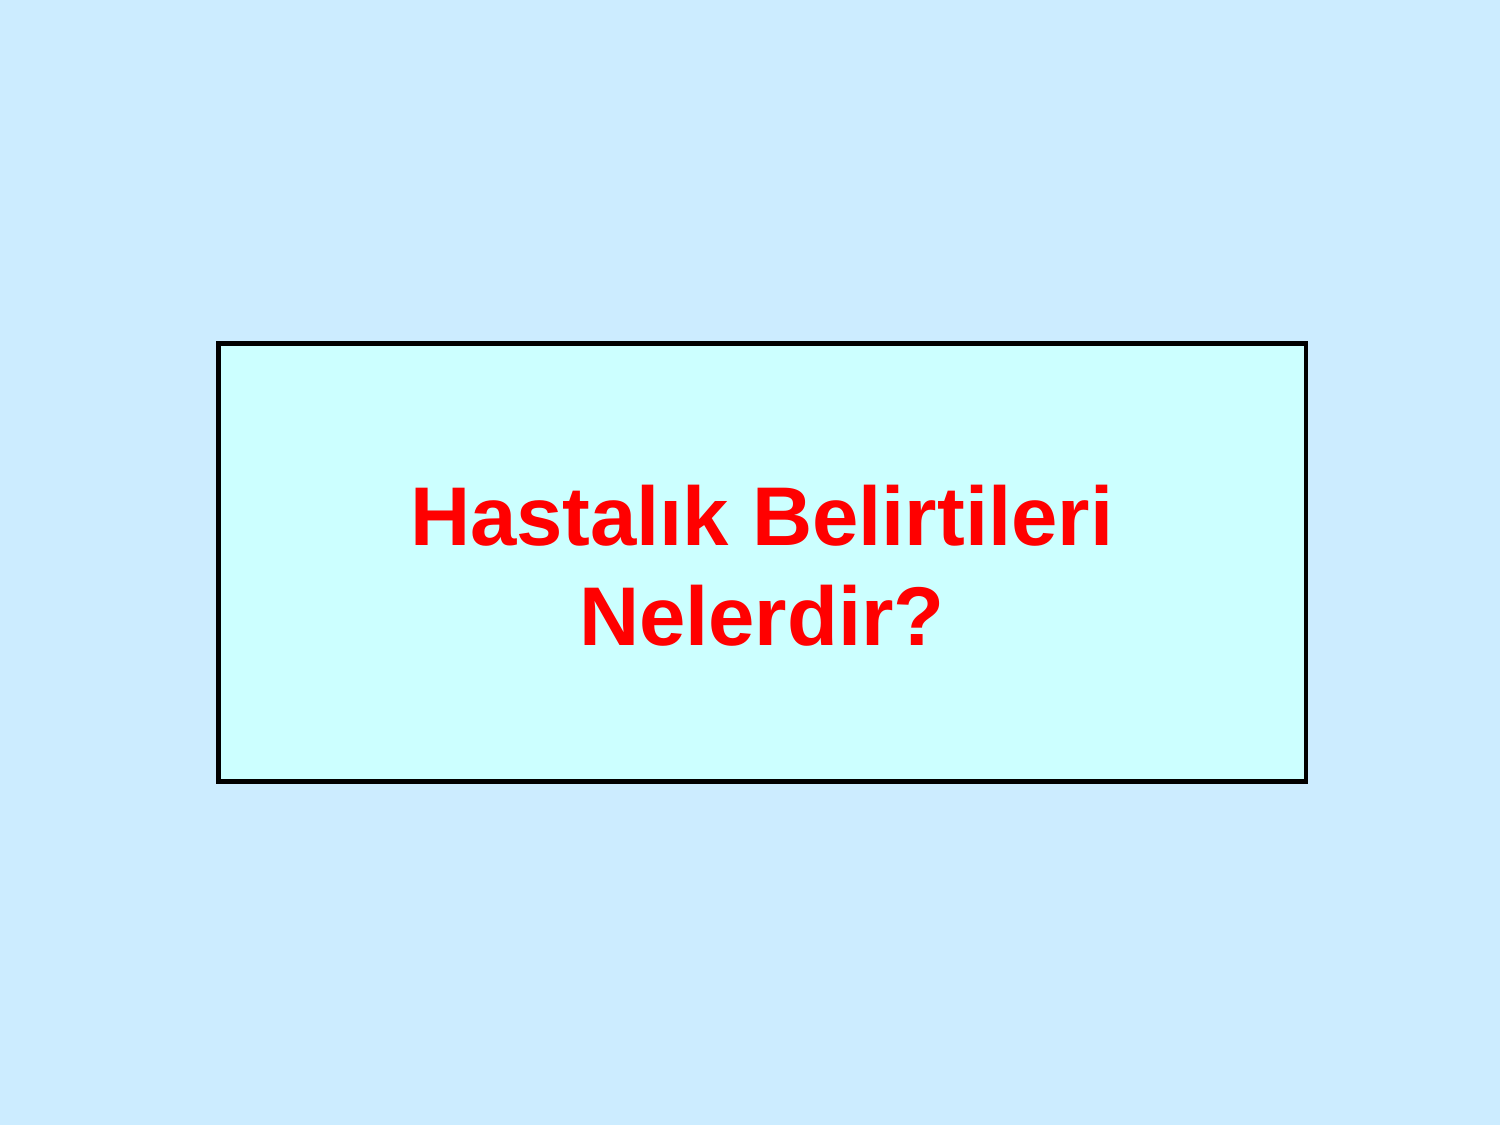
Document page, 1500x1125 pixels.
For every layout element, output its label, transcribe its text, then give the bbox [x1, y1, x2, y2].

title Hastalık Belirtileri Nelerdir? [218, 343, 1306, 782]
